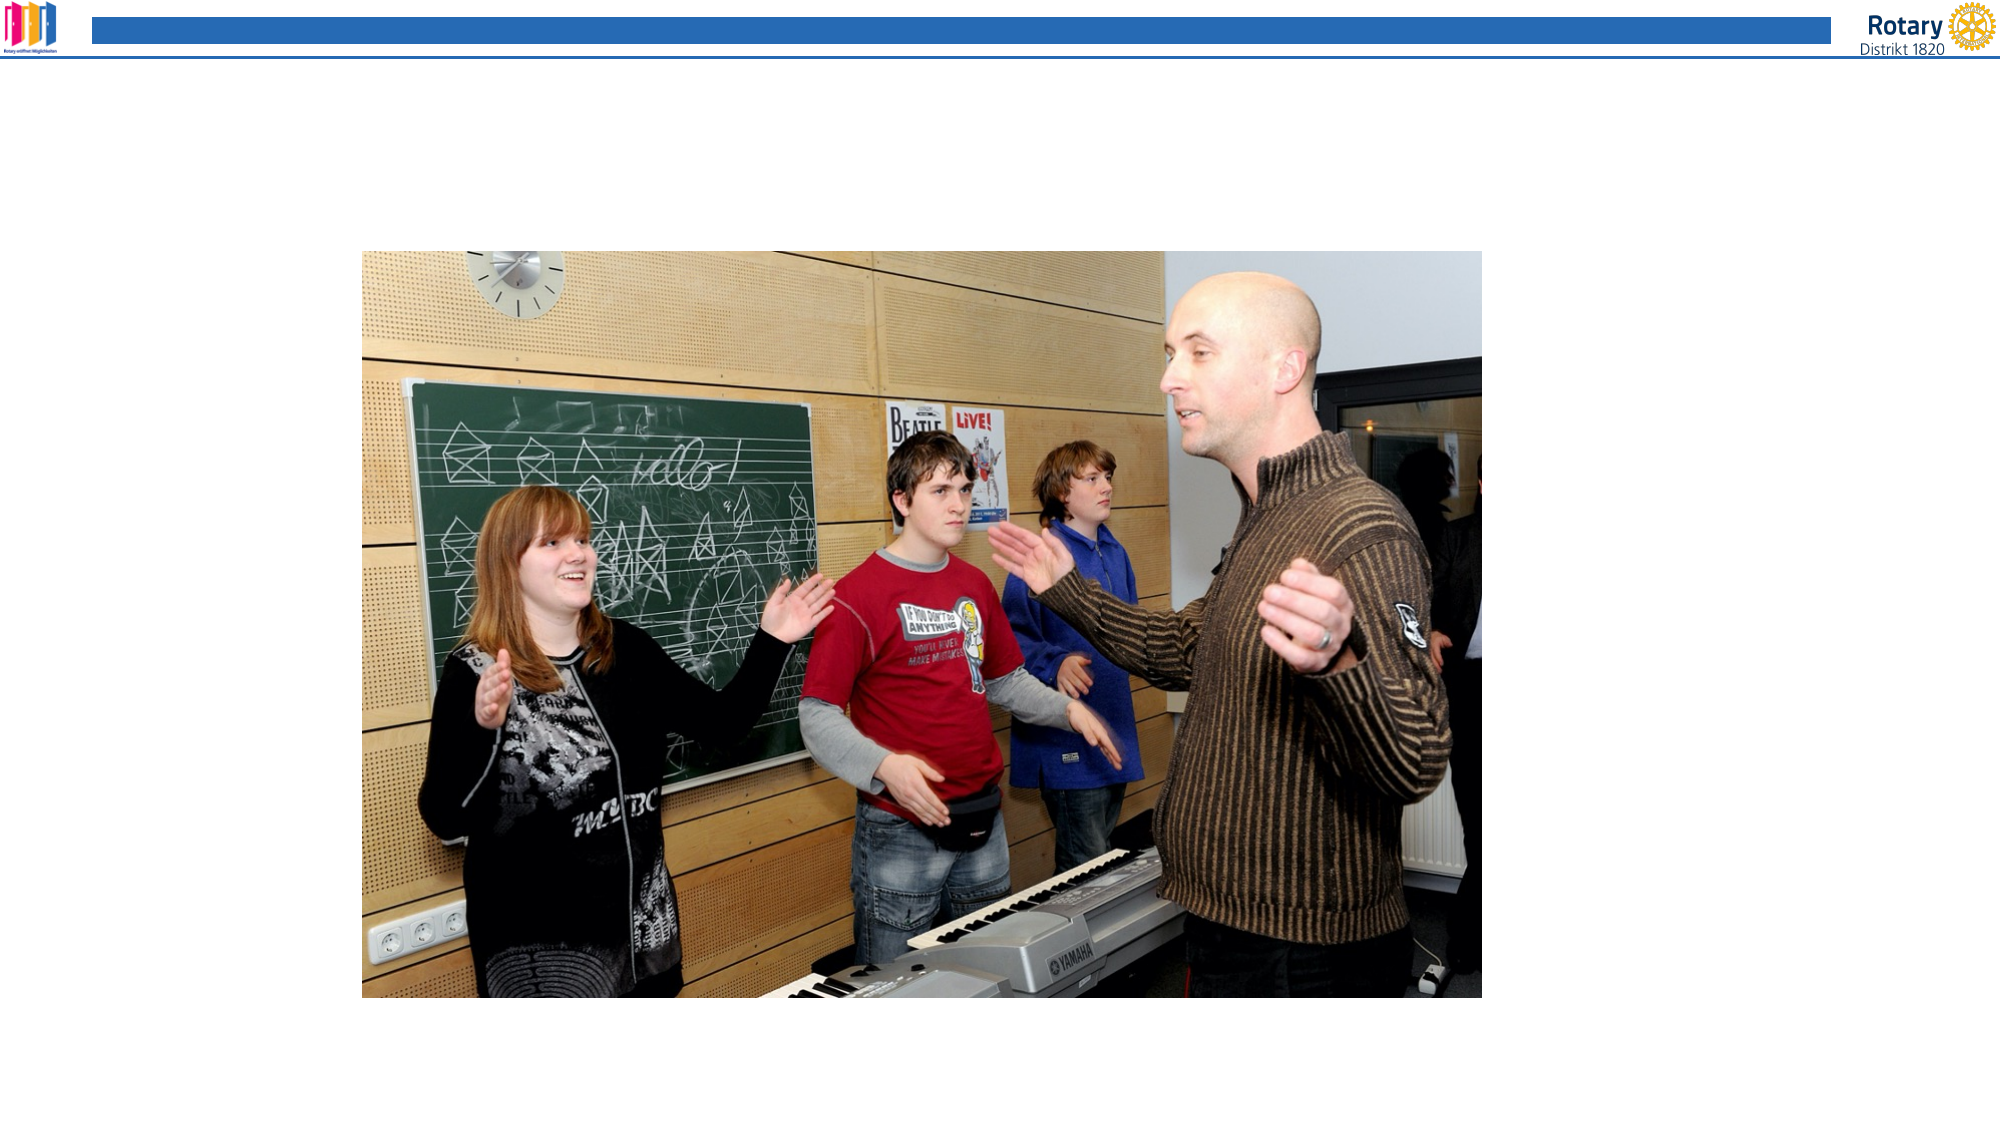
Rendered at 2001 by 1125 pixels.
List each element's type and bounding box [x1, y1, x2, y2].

picture [1861, 2, 1996, 55]
picture [4, 1, 57, 54]
picture [362, 251, 1482, 998]
